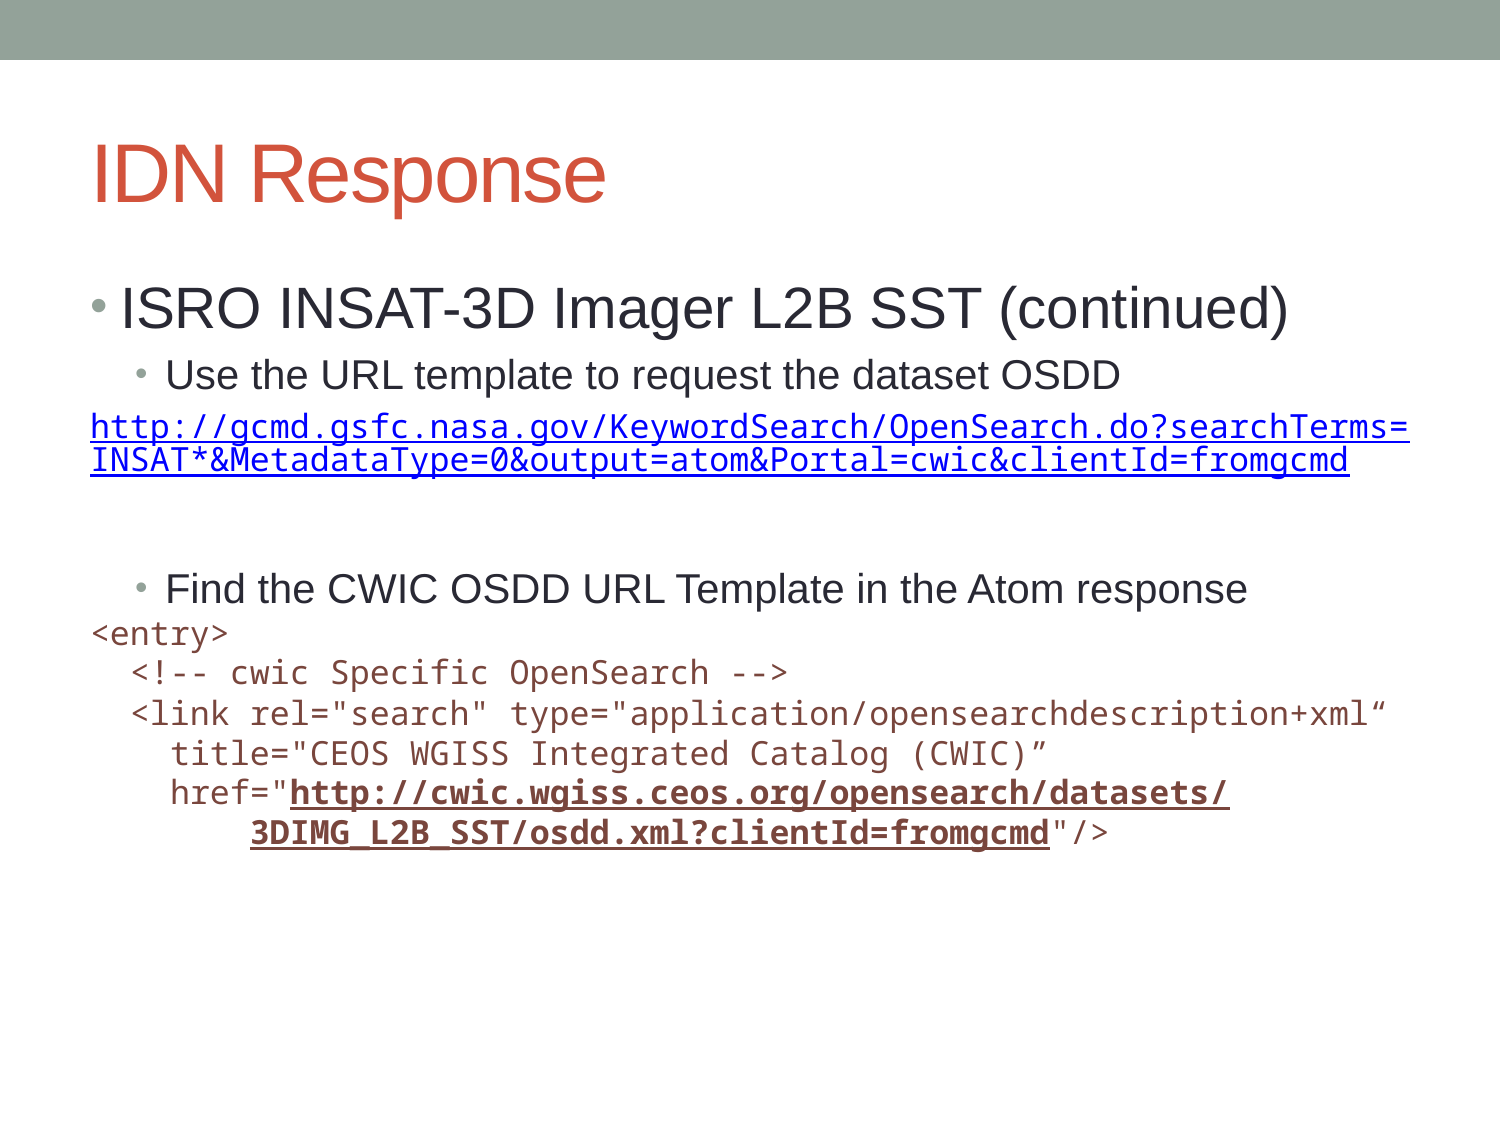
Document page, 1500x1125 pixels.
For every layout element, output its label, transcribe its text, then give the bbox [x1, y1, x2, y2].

list ISRO INSAT-3D Imager L2B SST (continued) Use the URL template to request the dataset OSDD http://gcmd.gsfc.nasa.gov/KeywordSearch/OpenSearch.do?searchTerms=INSAT*&MetadataType=0&output=atom&Portal=cwic&clientId=fromgcmd Find the CWIC OSDD URL Template in the Atom response <entry> <!-- cwic Specific OpenSearch --> <link rel="search" type="application/opensearchdescription+xml“ title="CEOS WGISS Integrated Catalog (CWIC)” href="http://cwic.wgiss.ceos.org/opensearch/datasets/ 3DIMG_L2B_SST/osdd.xml?clientId=fromgcmd"/> [75, 262, 1425, 1063]
title IDN Response [75, 87, 1425, 250]
